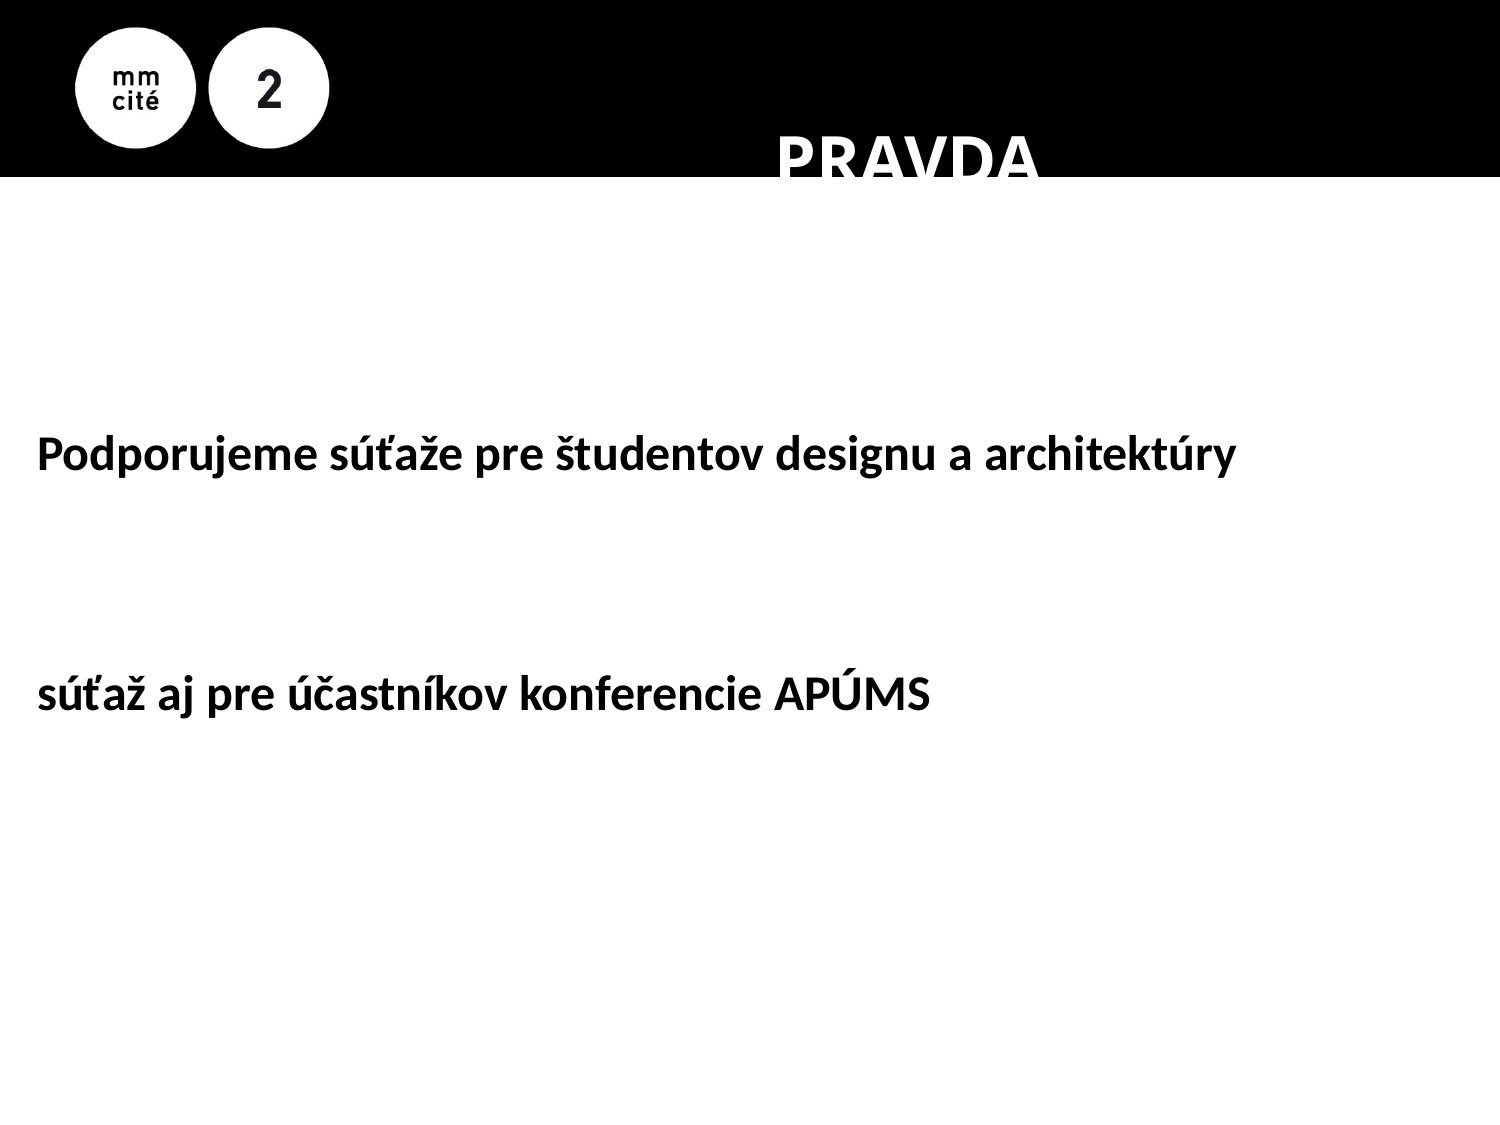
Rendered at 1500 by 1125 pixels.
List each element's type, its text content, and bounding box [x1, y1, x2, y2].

list PRAVDA [286, 30, 1474, 149]
picture [0, 0, 1500, 172]
text_box Podporujeme súťaže pre študentov designu a architektúry súťaž aj pre účastníkov konferencie APÚMS [0, 172, 1500, 728]
